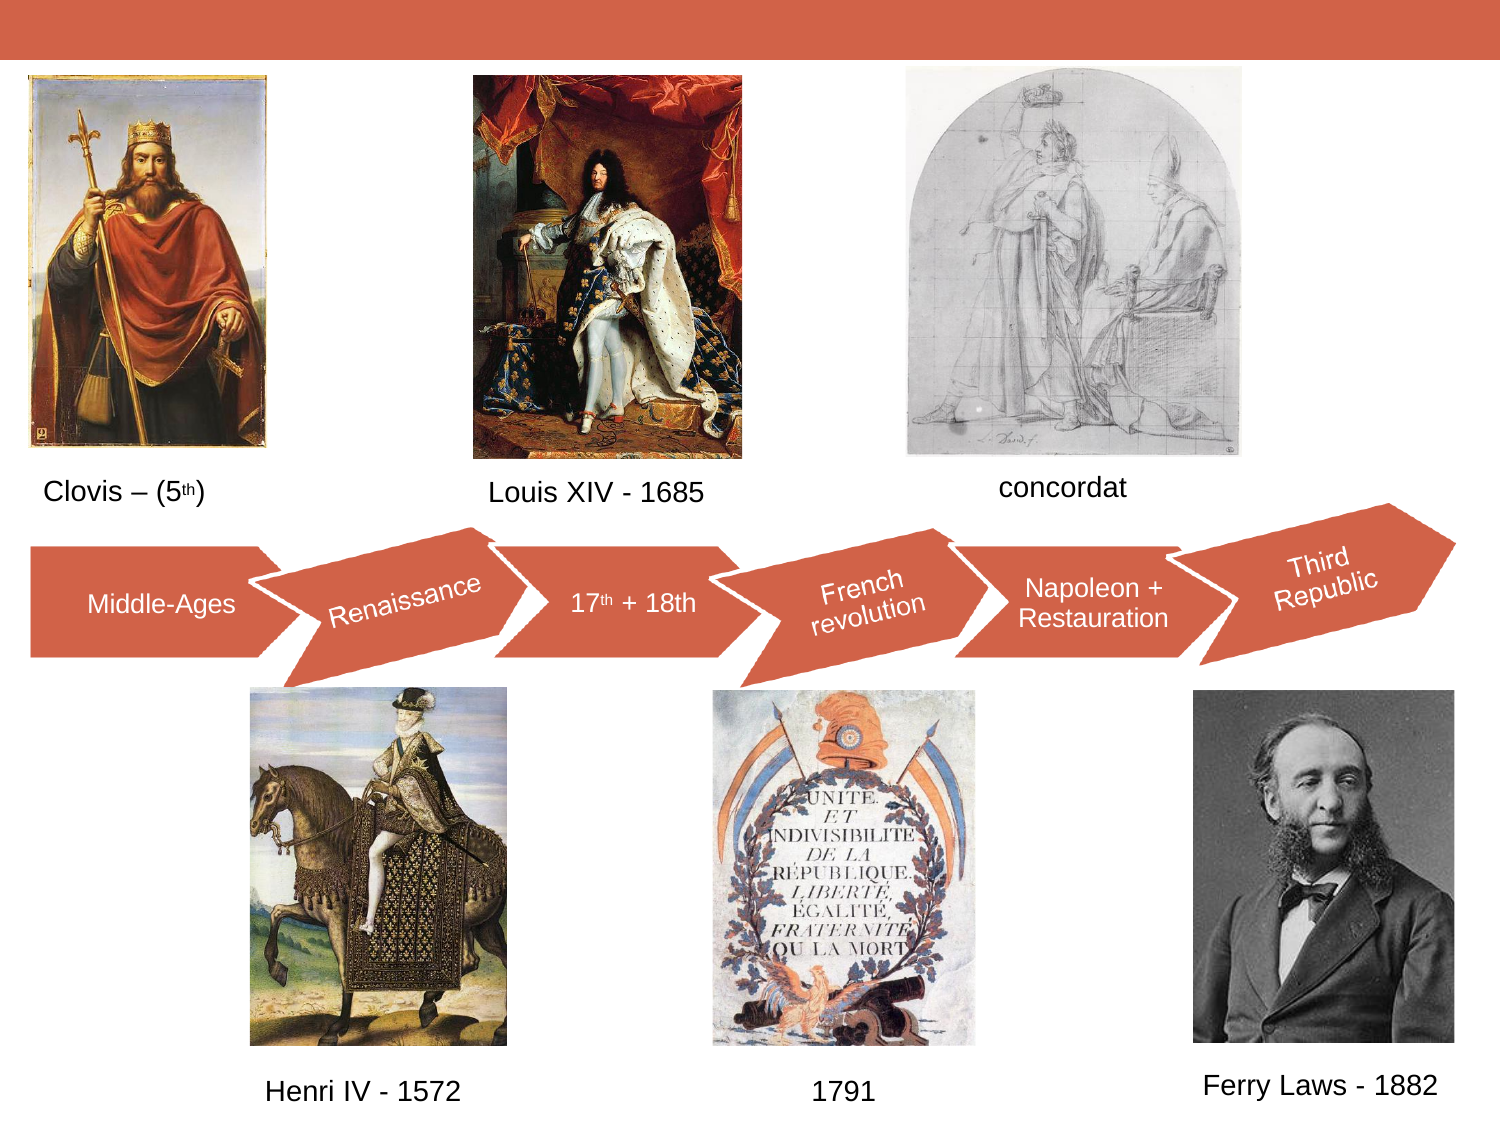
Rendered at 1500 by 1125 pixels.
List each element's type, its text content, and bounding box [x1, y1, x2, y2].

text_box [905, 66, 1242, 457]
text_box [28, 75, 268, 448]
text_box [473, 75, 743, 459]
text_box [249, 687, 507, 1046]
text_box 17th + 18th [568, 585, 701, 618]
text_box [1193, 690, 1455, 1043]
text_box Henri IV - 1572 [262, 1072, 464, 1108]
picture [26, 498, 1461, 695]
text_box Napoleon + Restauration [1016, 572, 1174, 633]
text_box 1791 [809, 1072, 879, 1108]
text_box Middle-Ages [84, 586, 239, 619]
text_box Clovis – (5th) [41, 472, 209, 508]
text_box [712, 690, 976, 1046]
text_box concordat [996, 468, 1129, 504]
text_box Ferry Laws - 1882 [1200, 1066, 1440, 1102]
text_box Louis XIV - 1685 [486, 473, 706, 509]
